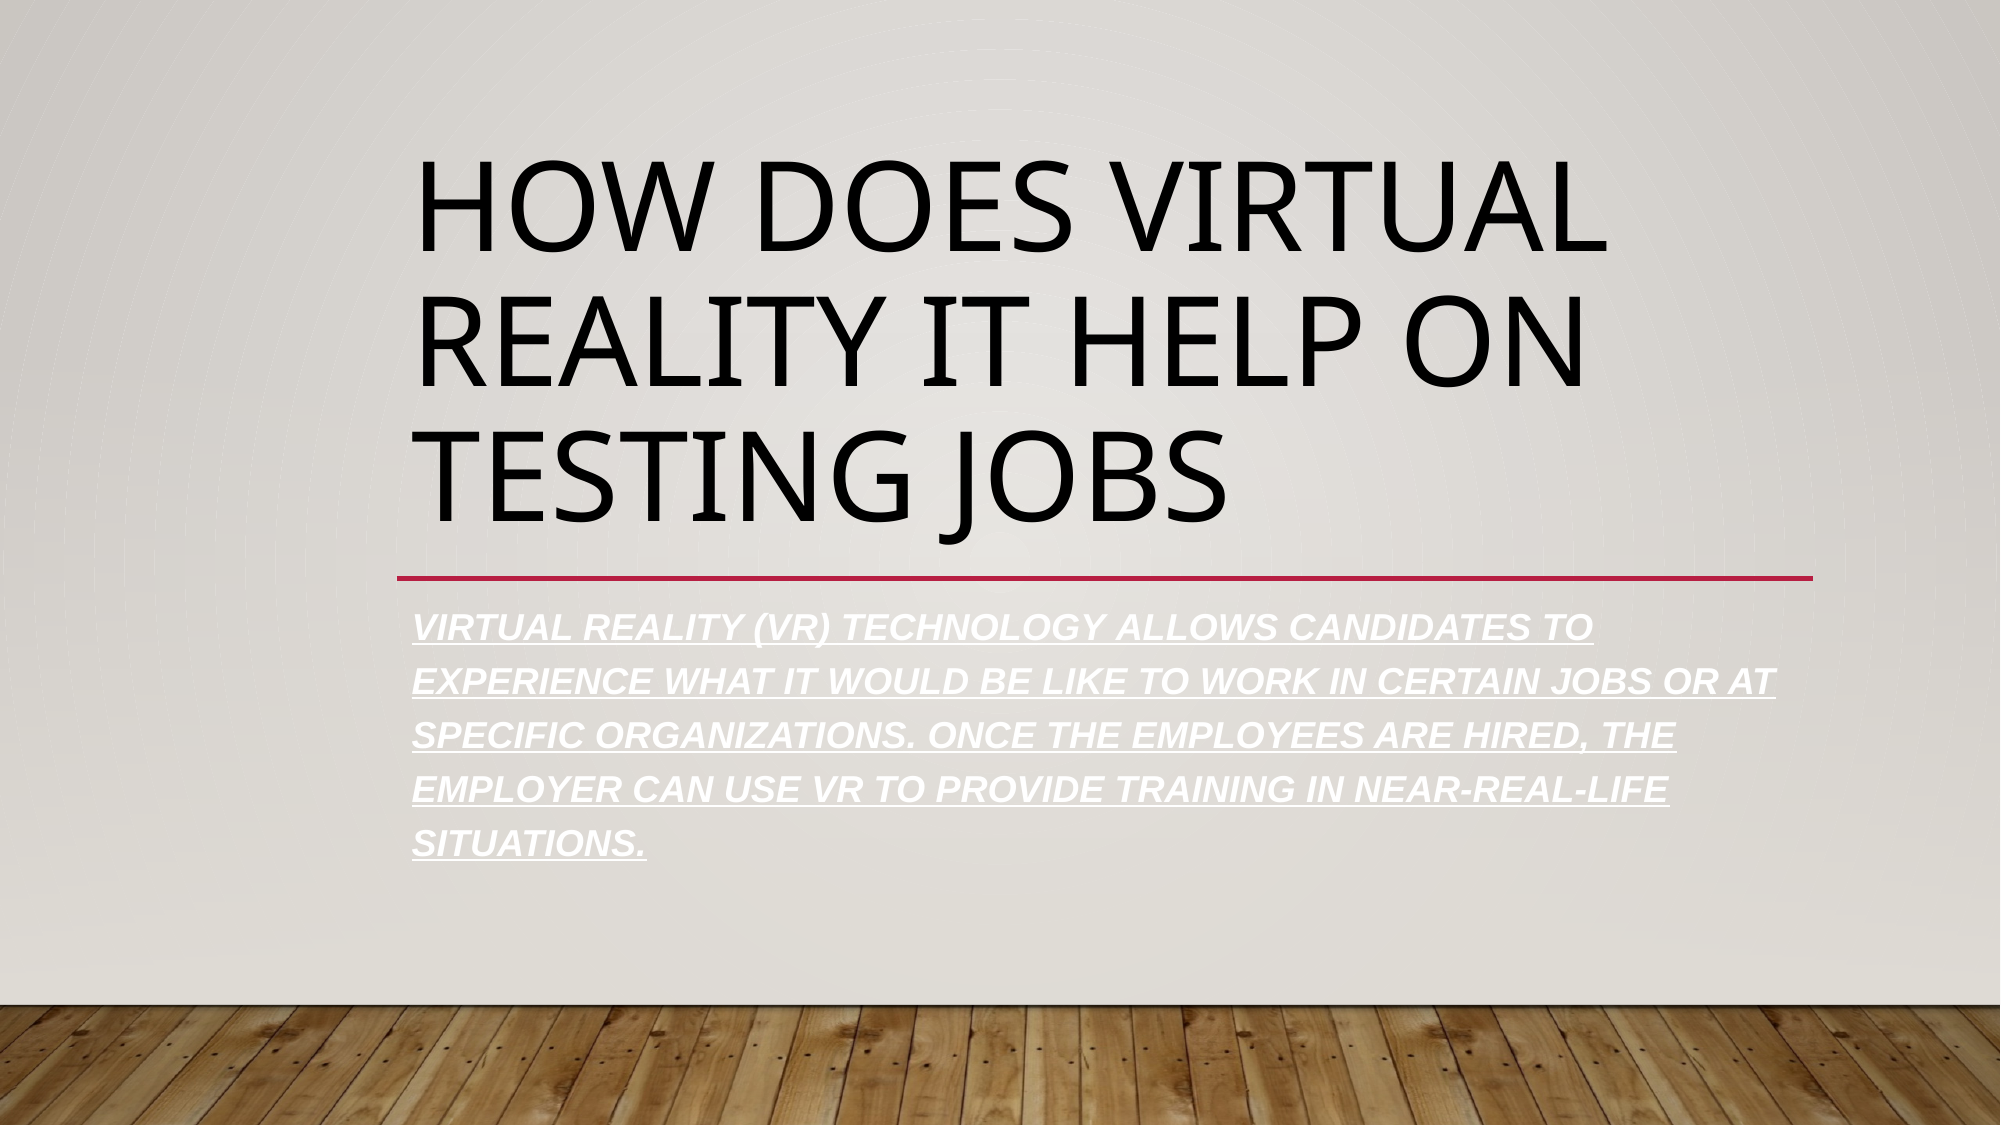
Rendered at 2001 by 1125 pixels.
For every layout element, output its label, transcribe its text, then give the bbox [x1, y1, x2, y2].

picture [0, 1005, 2000, 1125]
title How does virtual reality it help on testing jobs [396, 131, 1814, 549]
subtitle Virtual reality (VR) technology allows candidates to experience what it would be like to work in certain jobs or at specific organizations. Once the employees are hired, the employer can use VR to provide training in near-real-life situations. [396, 579, 1814, 740]
